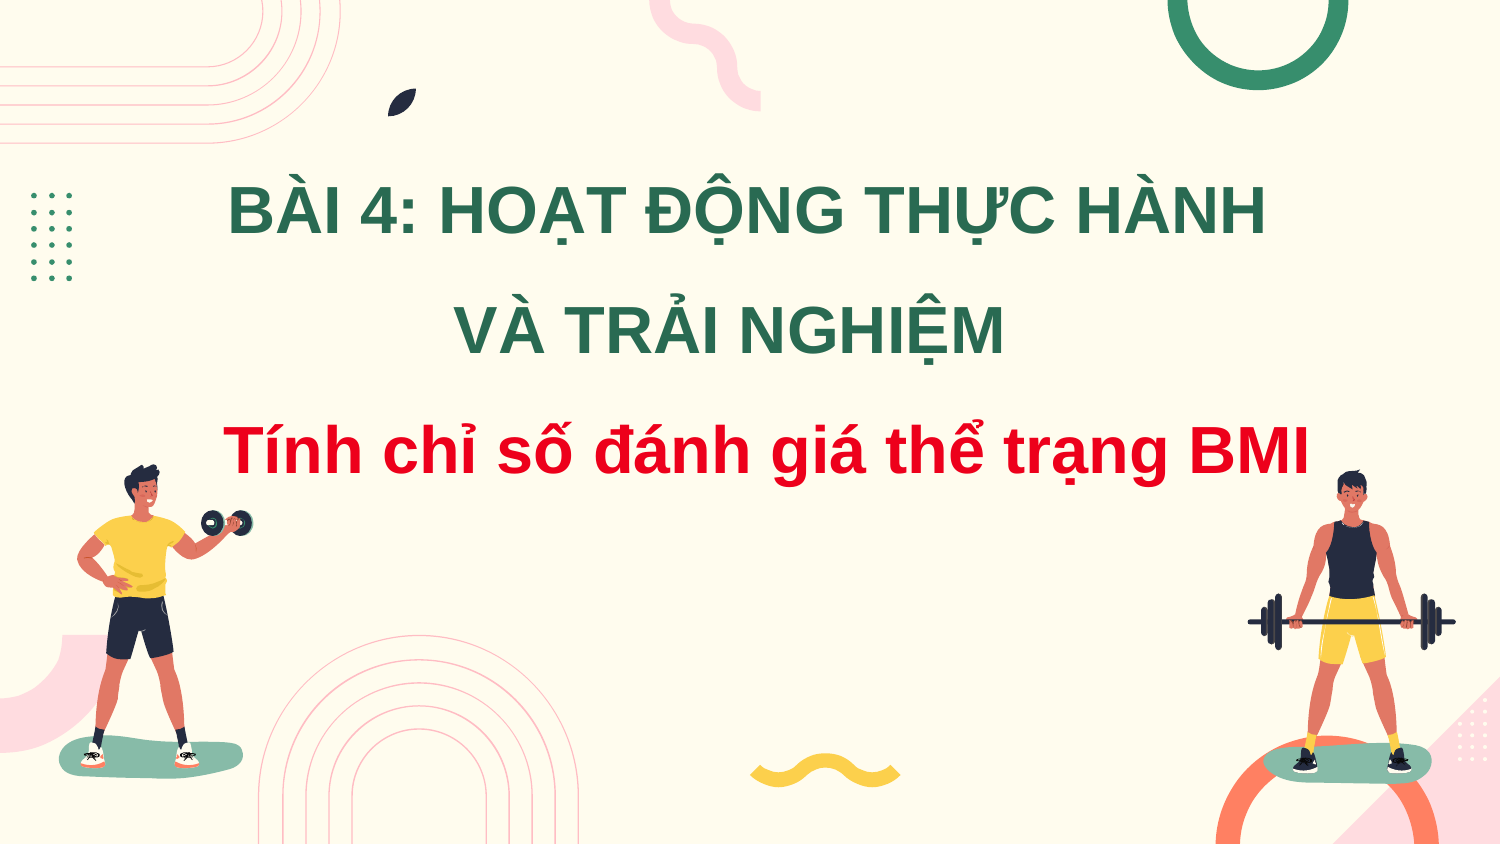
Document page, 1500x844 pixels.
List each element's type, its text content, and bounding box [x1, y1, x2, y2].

text_box Tính chỉ số đánh giá thể trạng BMI [208, 399, 1355, 495]
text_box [56, 464, 254, 779]
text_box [1247, 469, 1457, 785]
title BÀI 4: HOẠT ĐỘNG THỰC HÀNH VÀ TRẢI NGHIỆM [162, 112, 1335, 201]
